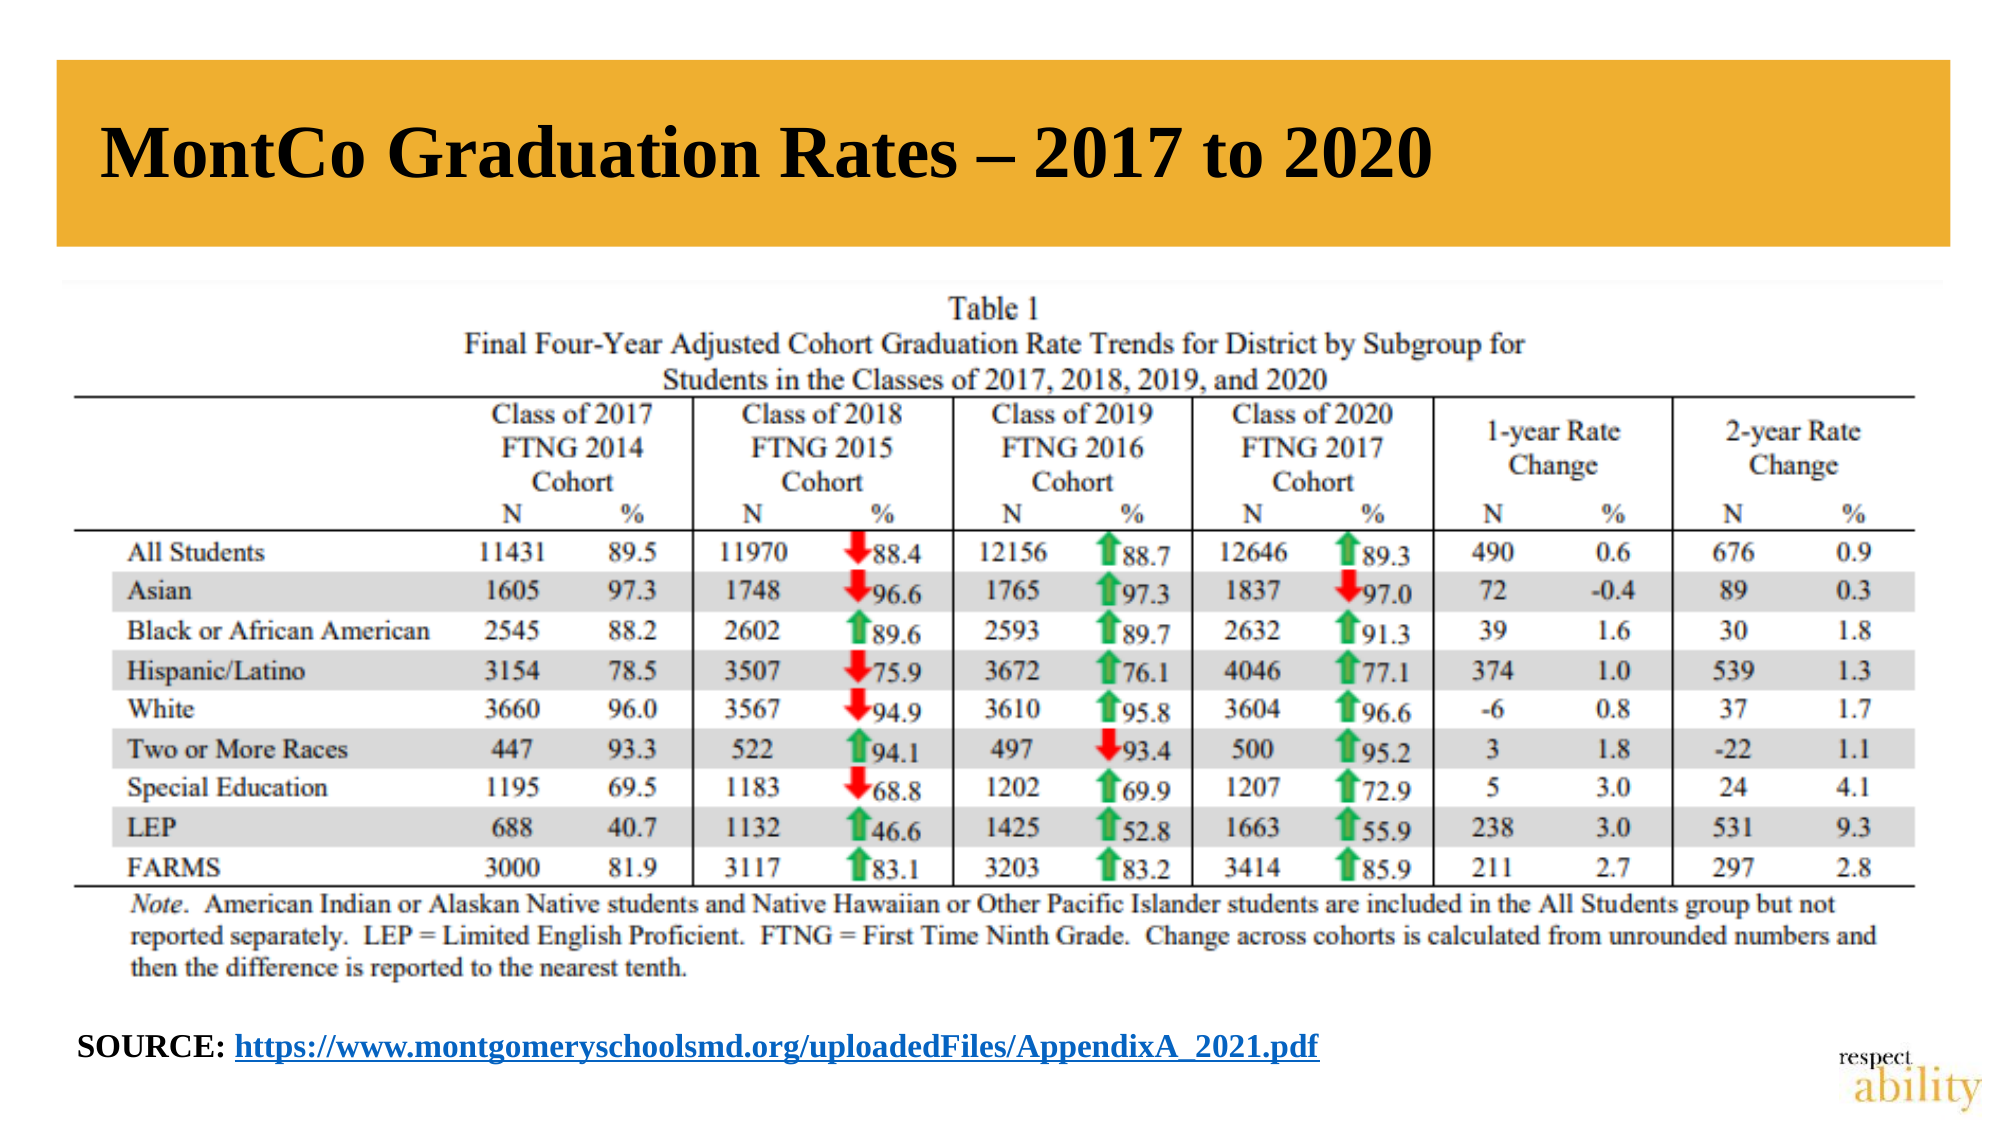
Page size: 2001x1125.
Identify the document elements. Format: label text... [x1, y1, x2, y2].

picture [1839, 1072, 1982, 1120]
title MontCo Graduation Rates – 2017 to 2020 [85, 59, 1844, 247]
picture [62, 280, 1943, 1018]
text_box SOURCE: https://www.montgomeryschoolsmd.org/uploadedFiles/AppendixA_2021.pdf [62, 1017, 2000, 1072]
